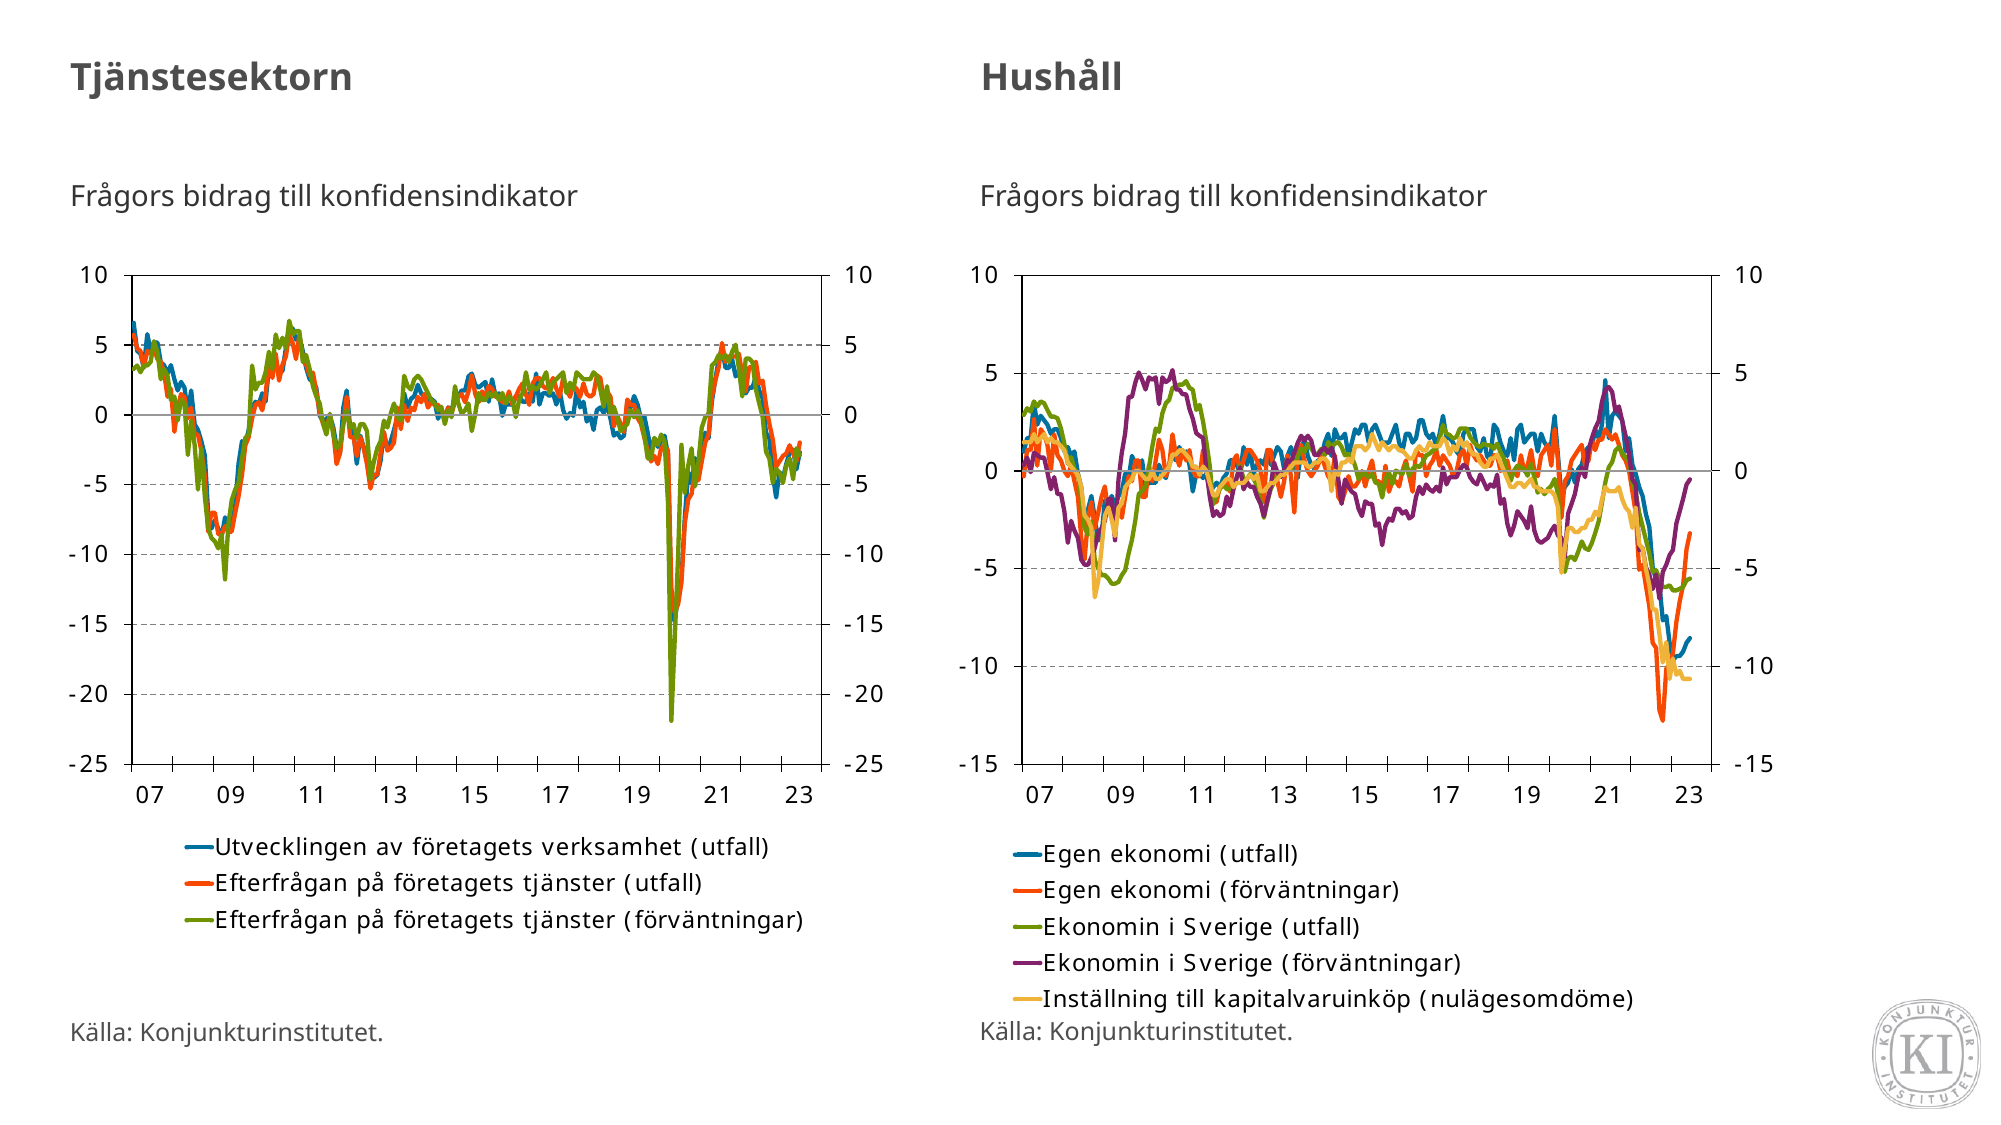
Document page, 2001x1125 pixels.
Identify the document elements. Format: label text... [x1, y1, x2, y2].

list Källa: Konjunkturinstitutet. [964, 1008, 1848, 1106]
list Frågors bidrag till konfidensindikator [55, 137, 938, 220]
subtitle Källa: Konjunkturinstitutet. [55, 1008, 938, 1106]
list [941, 249, 1829, 1018]
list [51, 249, 939, 945]
list Frågors bidrag till konfidensindikator [964, 137, 1848, 220]
list Hushåll [965, 45, 1849, 129]
picture [1872, 999, 1981, 1109]
title Tjänstesektorn [55, 45, 938, 128]
